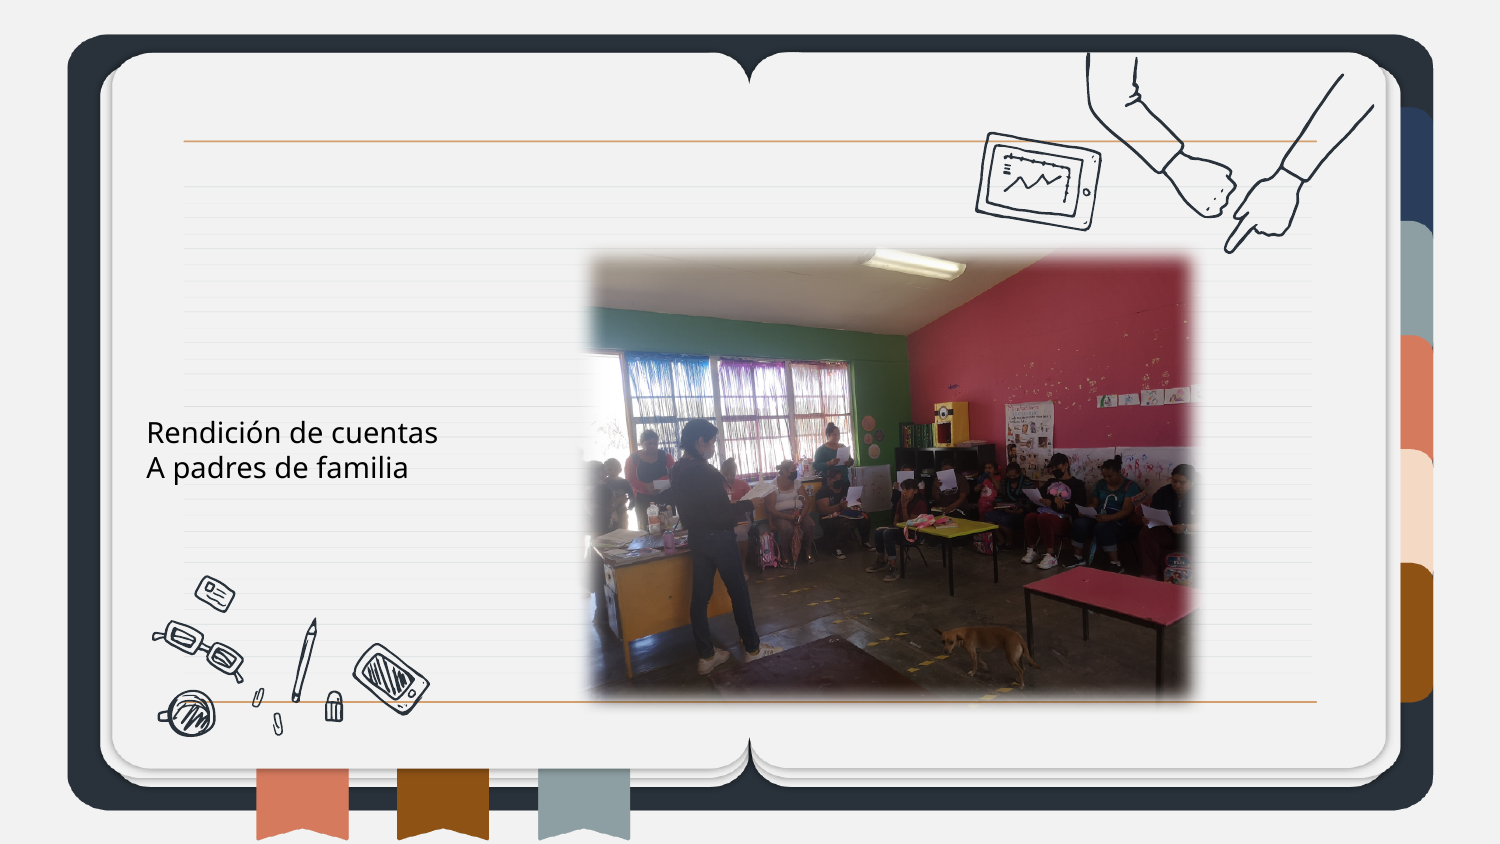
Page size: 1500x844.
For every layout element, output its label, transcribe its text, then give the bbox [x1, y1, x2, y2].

text_box Rendición de cuentas A padres de familia [131, 406, 509, 492]
picture [0, 0, 1500, 844]
